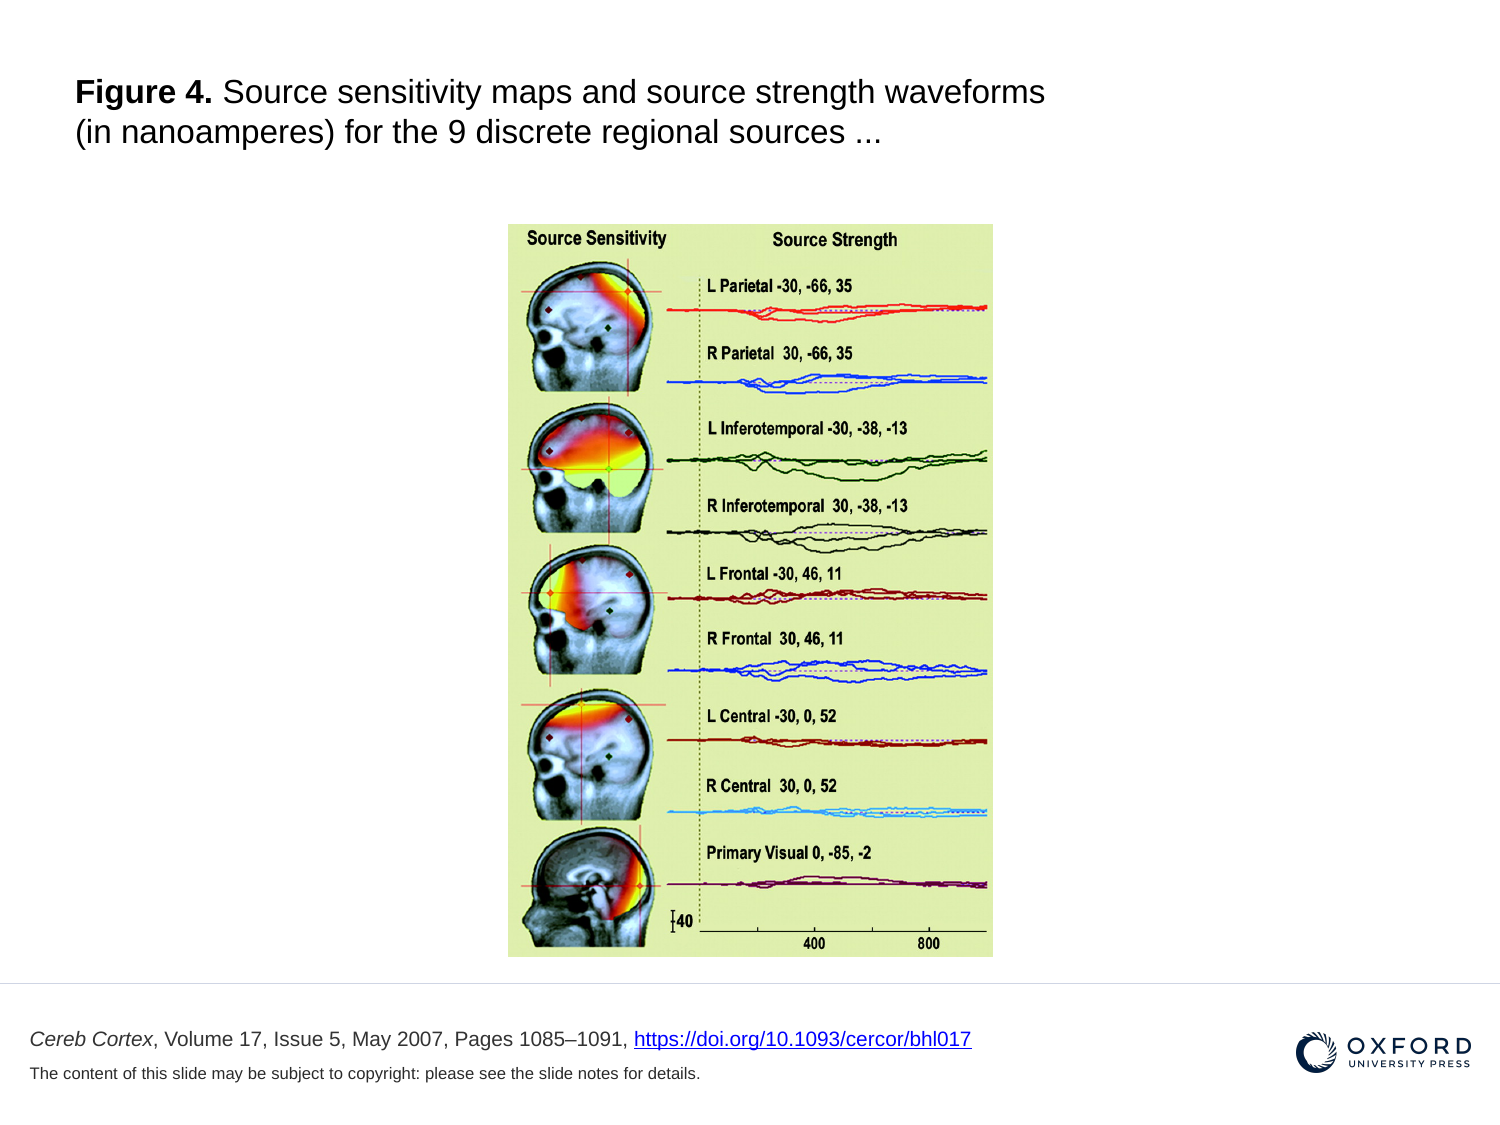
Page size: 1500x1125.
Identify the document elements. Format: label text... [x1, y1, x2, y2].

picture [508, 224, 993, 957]
picture [1296, 1032, 1471, 1073]
title Figure 4. Source sensitivity maps and source strength waveforms (in nanoamperes) for the 9 discrete regional sources ... [75, 69, 1078, 171]
footer Cereb Cortex, Volume 17, Issue 5, May 2007, Pages 1085–1091, https://doi.org/10.1093/cercor/bhl017 The content of this slide may be subject to copyright: please see the slide notes for details. [0, 983, 1260, 1125]
